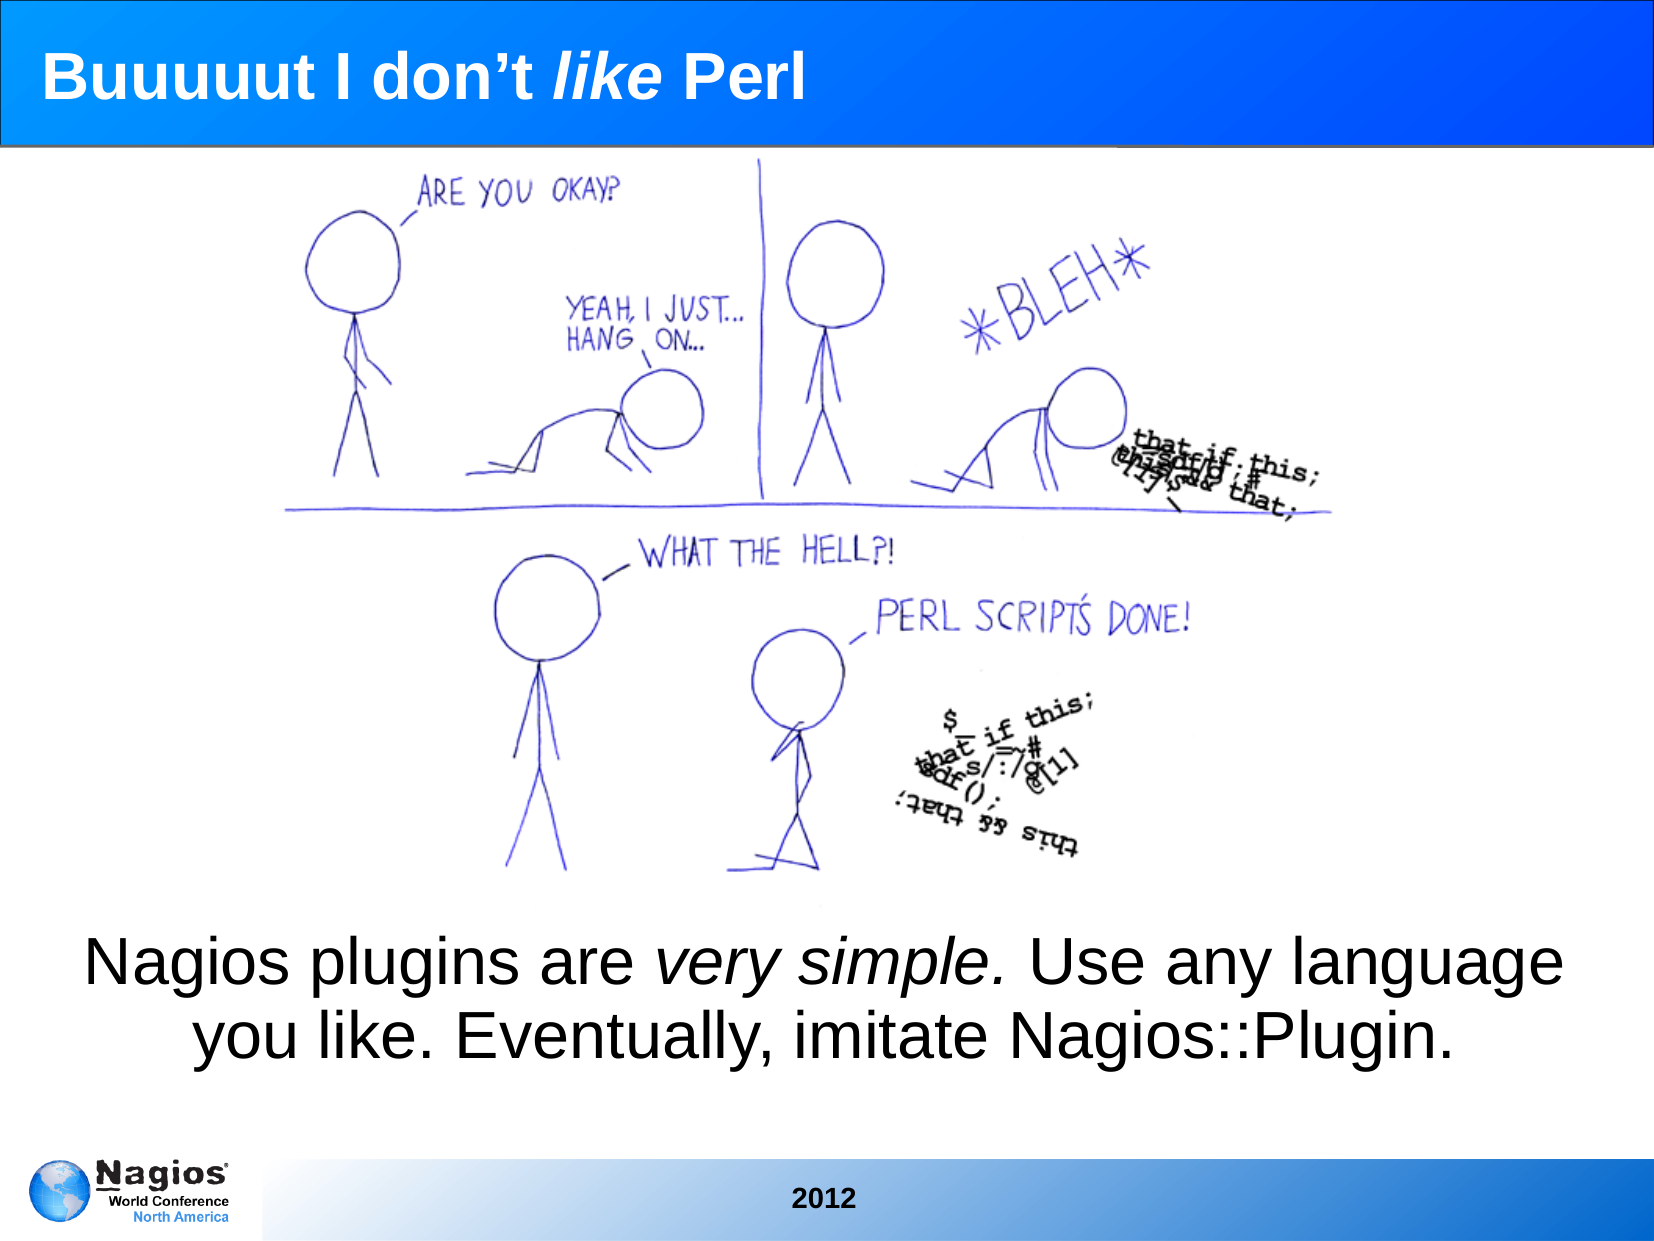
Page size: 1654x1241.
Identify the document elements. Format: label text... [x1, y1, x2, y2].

picture [29, 1159, 229, 1235]
list Nagios plugins are very simple. Use any language you like. Eventually, imitate Nagios::Plugin. [80, 919, 1569, 1072]
slide_number 2012 [642, 1178, 1006, 1219]
picture [276, 157, 1340, 911]
title Buuuuut I don’t like Perl [41, 28, 1248, 127]
